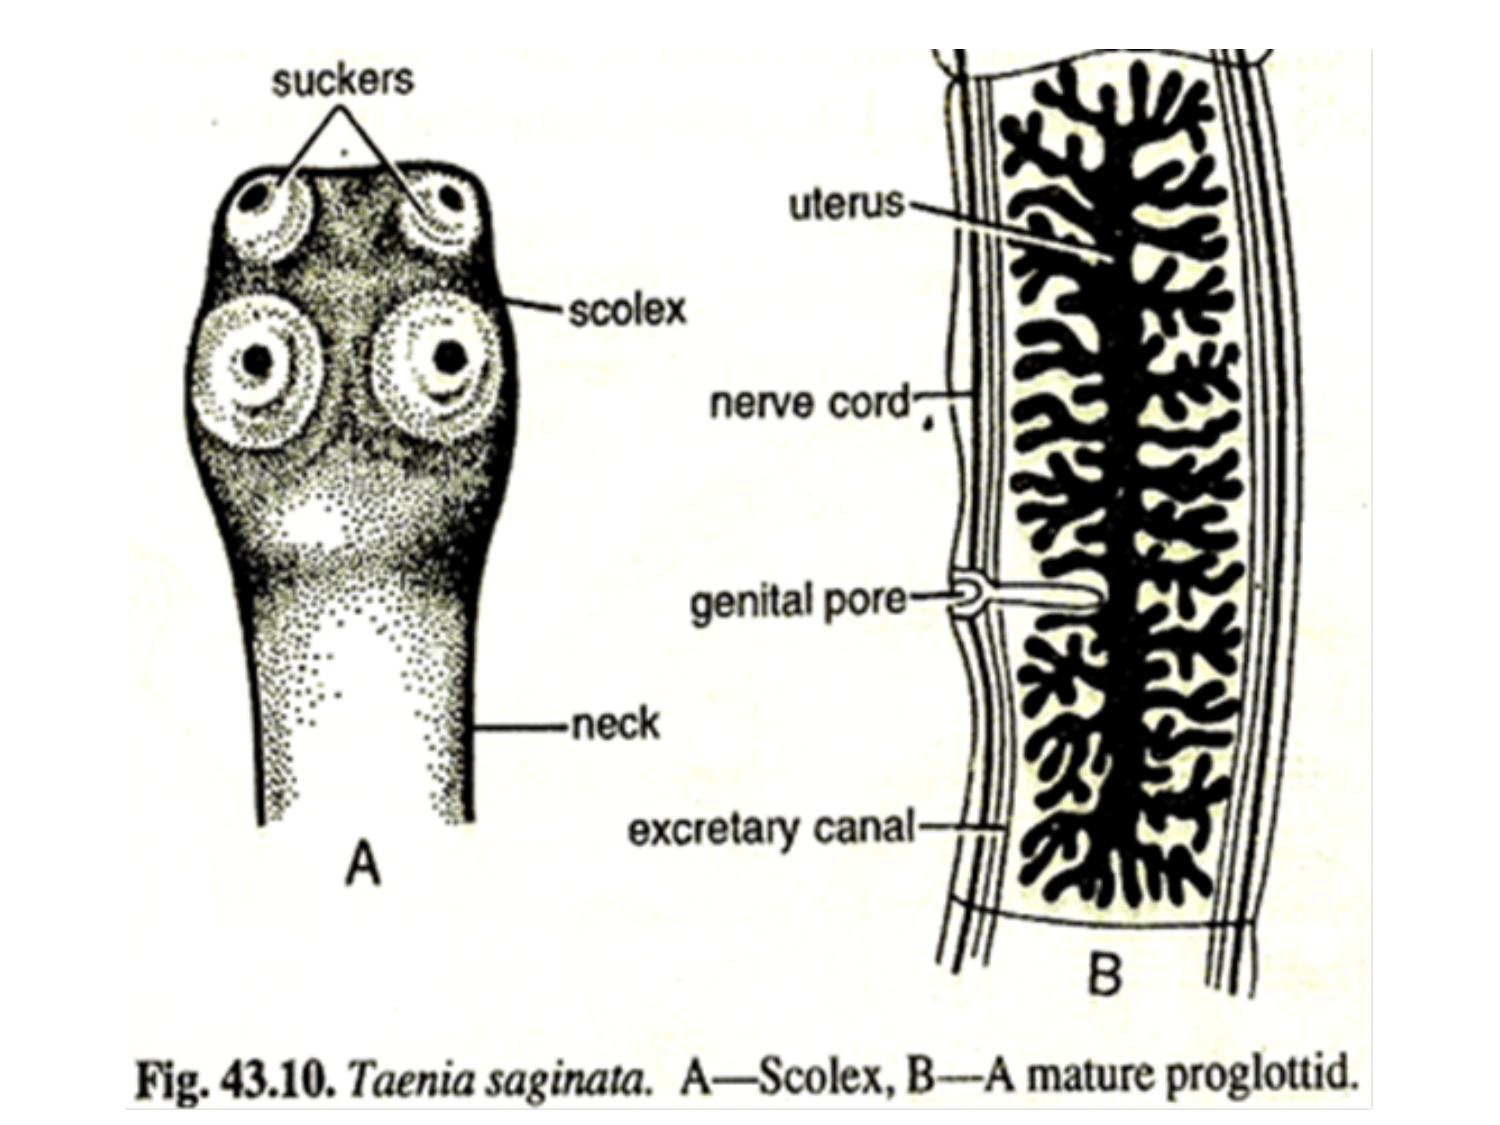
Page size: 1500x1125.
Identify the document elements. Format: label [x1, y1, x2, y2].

picture [124, 49, 1376, 1112]
